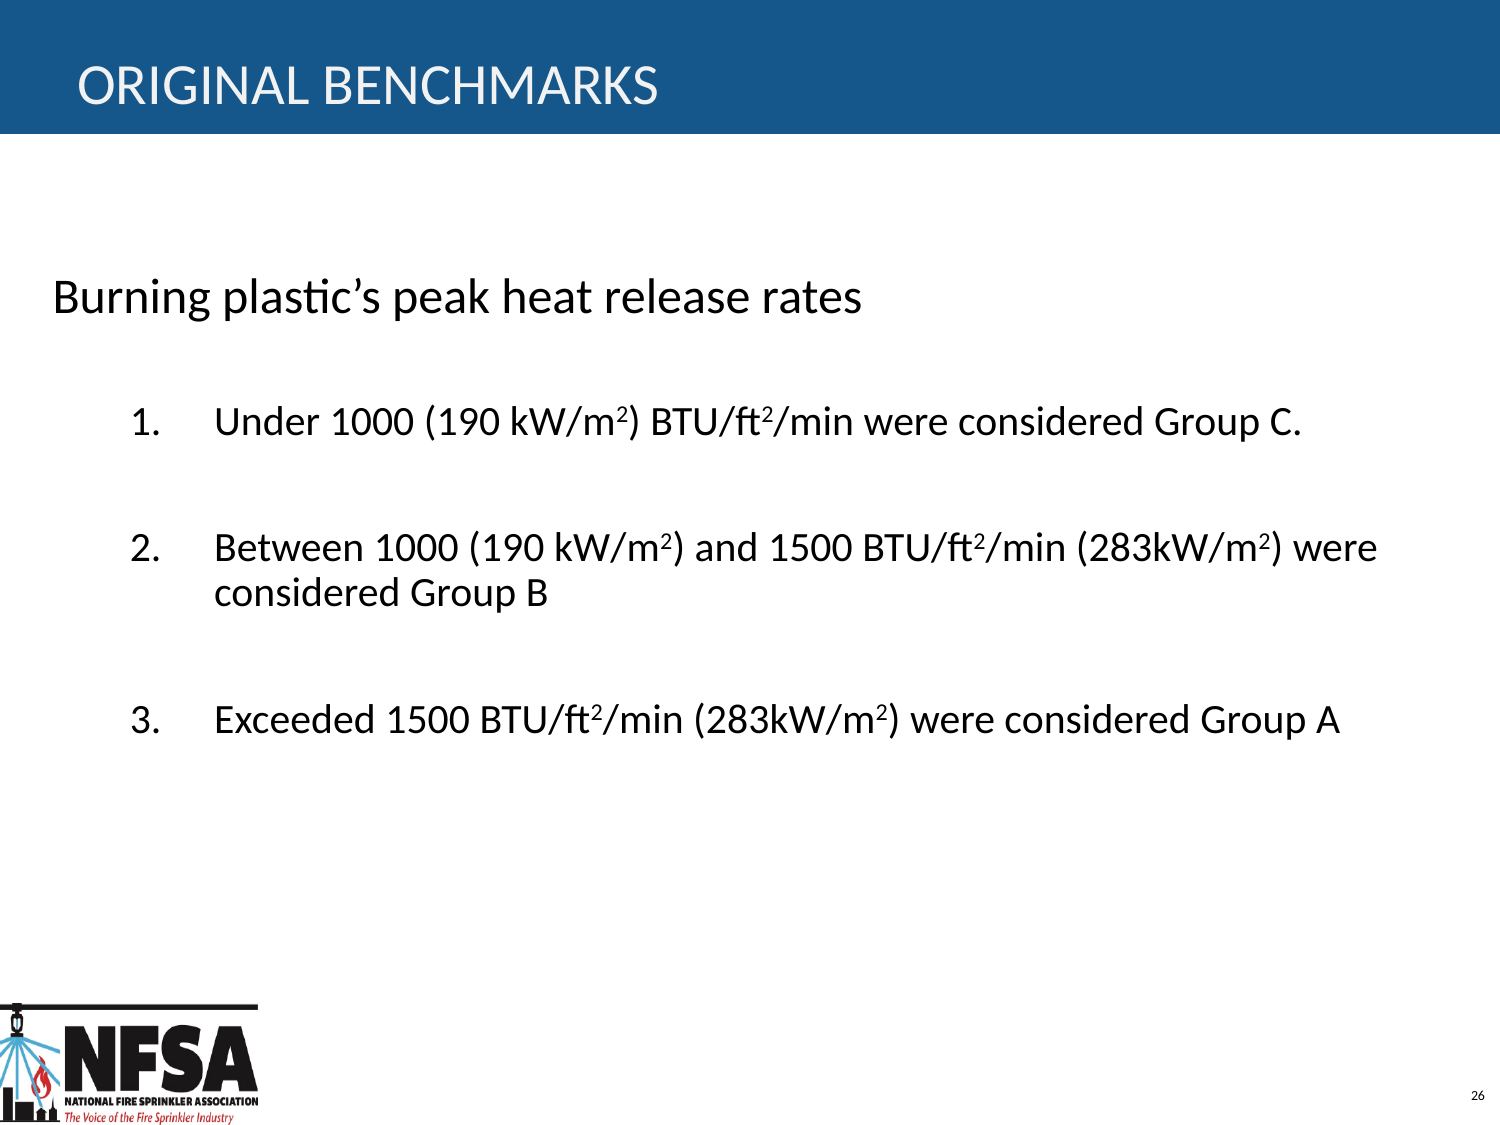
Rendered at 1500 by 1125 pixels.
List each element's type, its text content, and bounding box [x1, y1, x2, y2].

slide_number 26 [1440, 1065, 1500, 1125]
title Original Benchmarks [62, 37, 1338, 137]
list Burning plastic’s peak heat release rates Under 1000 (190 kW/m2) BTU/ft2/min were considered Group C. Between 1000 (190 kW/m2) and 1500 BTU/ft2/min (283kW/m2) were considered Group B Exceeded 1500 BTU/ft2/min (283kW/m2) were considered Group A [37, 262, 1450, 1005]
picture [0, 1003, 258, 1125]
